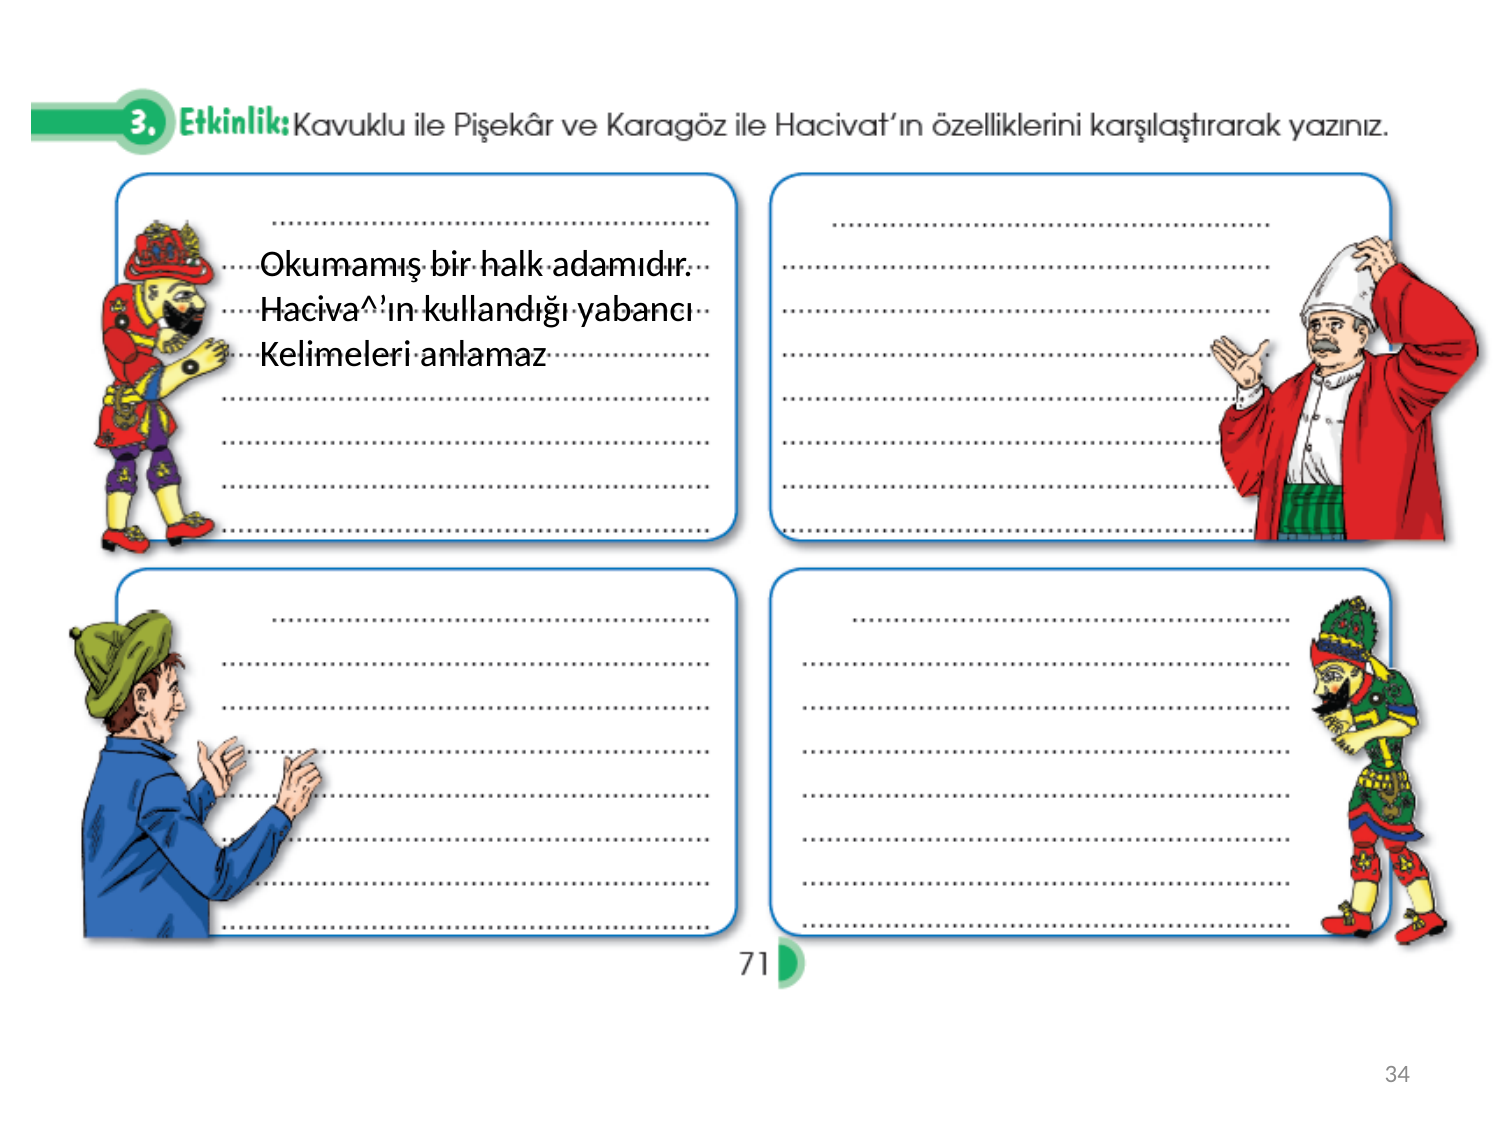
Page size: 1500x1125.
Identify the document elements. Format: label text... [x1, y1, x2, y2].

slide_number 34 [1074, 1042, 1425, 1103]
picture [30, 77, 1500, 1021]
